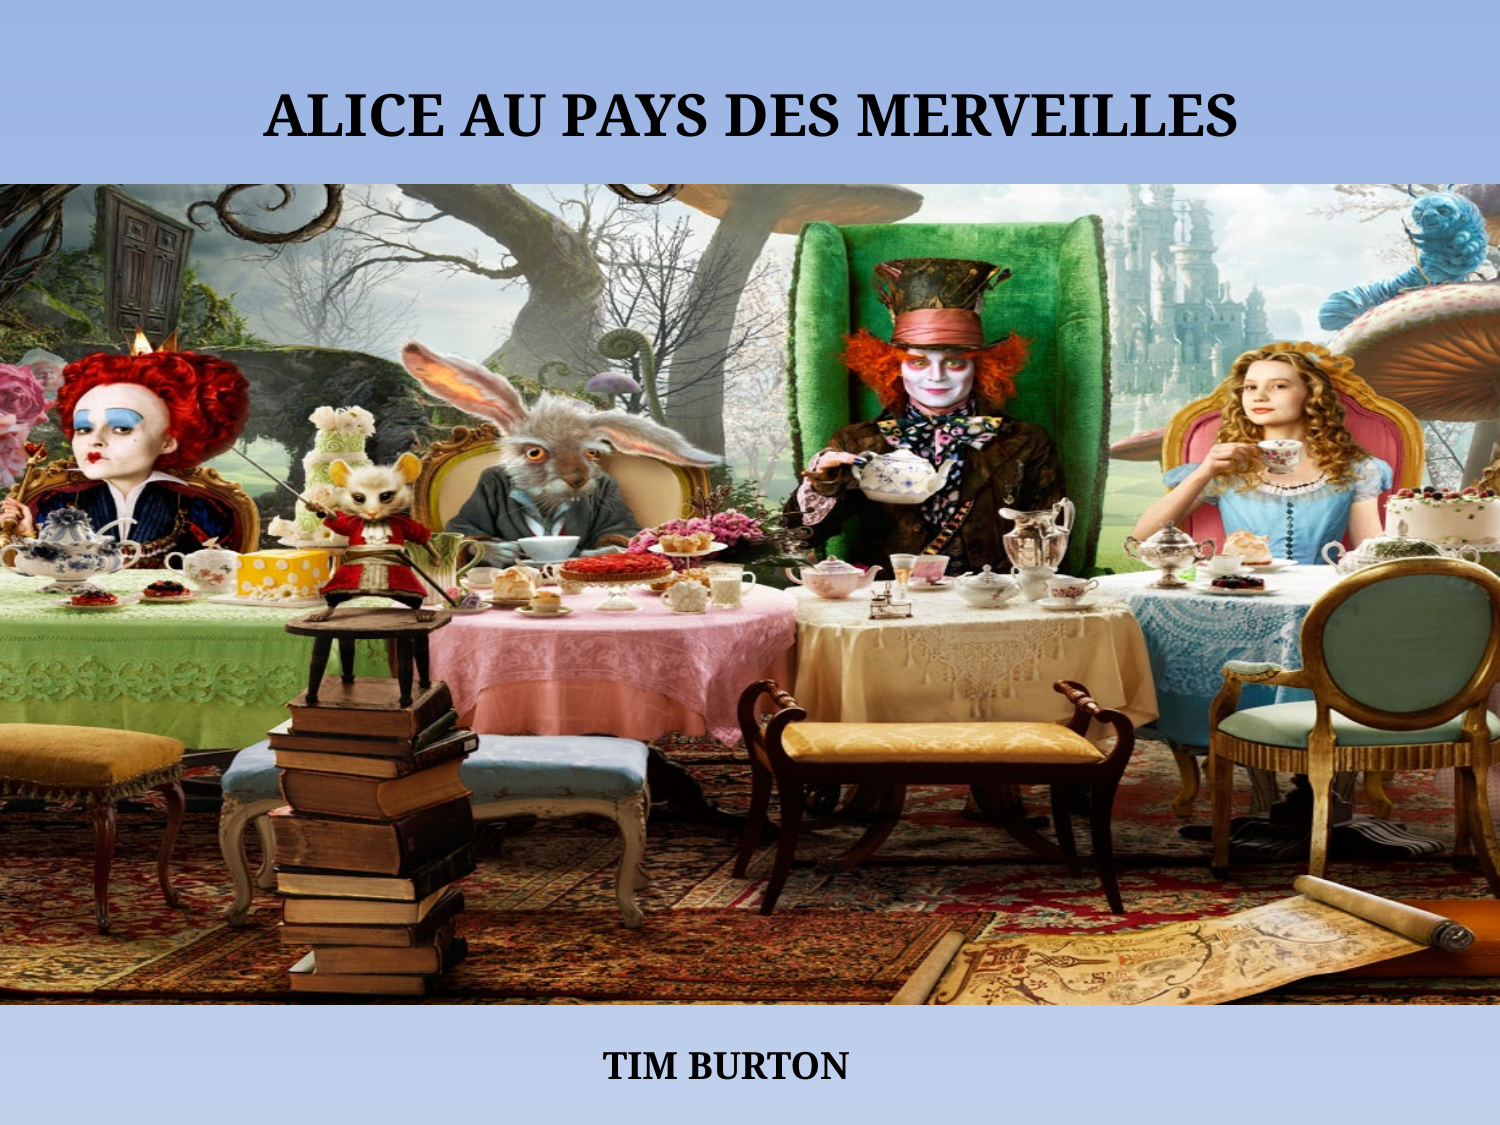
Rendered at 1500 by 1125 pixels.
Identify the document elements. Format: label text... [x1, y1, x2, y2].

text_box TIM BURTON [454, 1034, 998, 1095]
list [0, 184, 1500, 1006]
title ALICE AU PAYS DES MERVEILLES [76, 11, 1427, 182]
